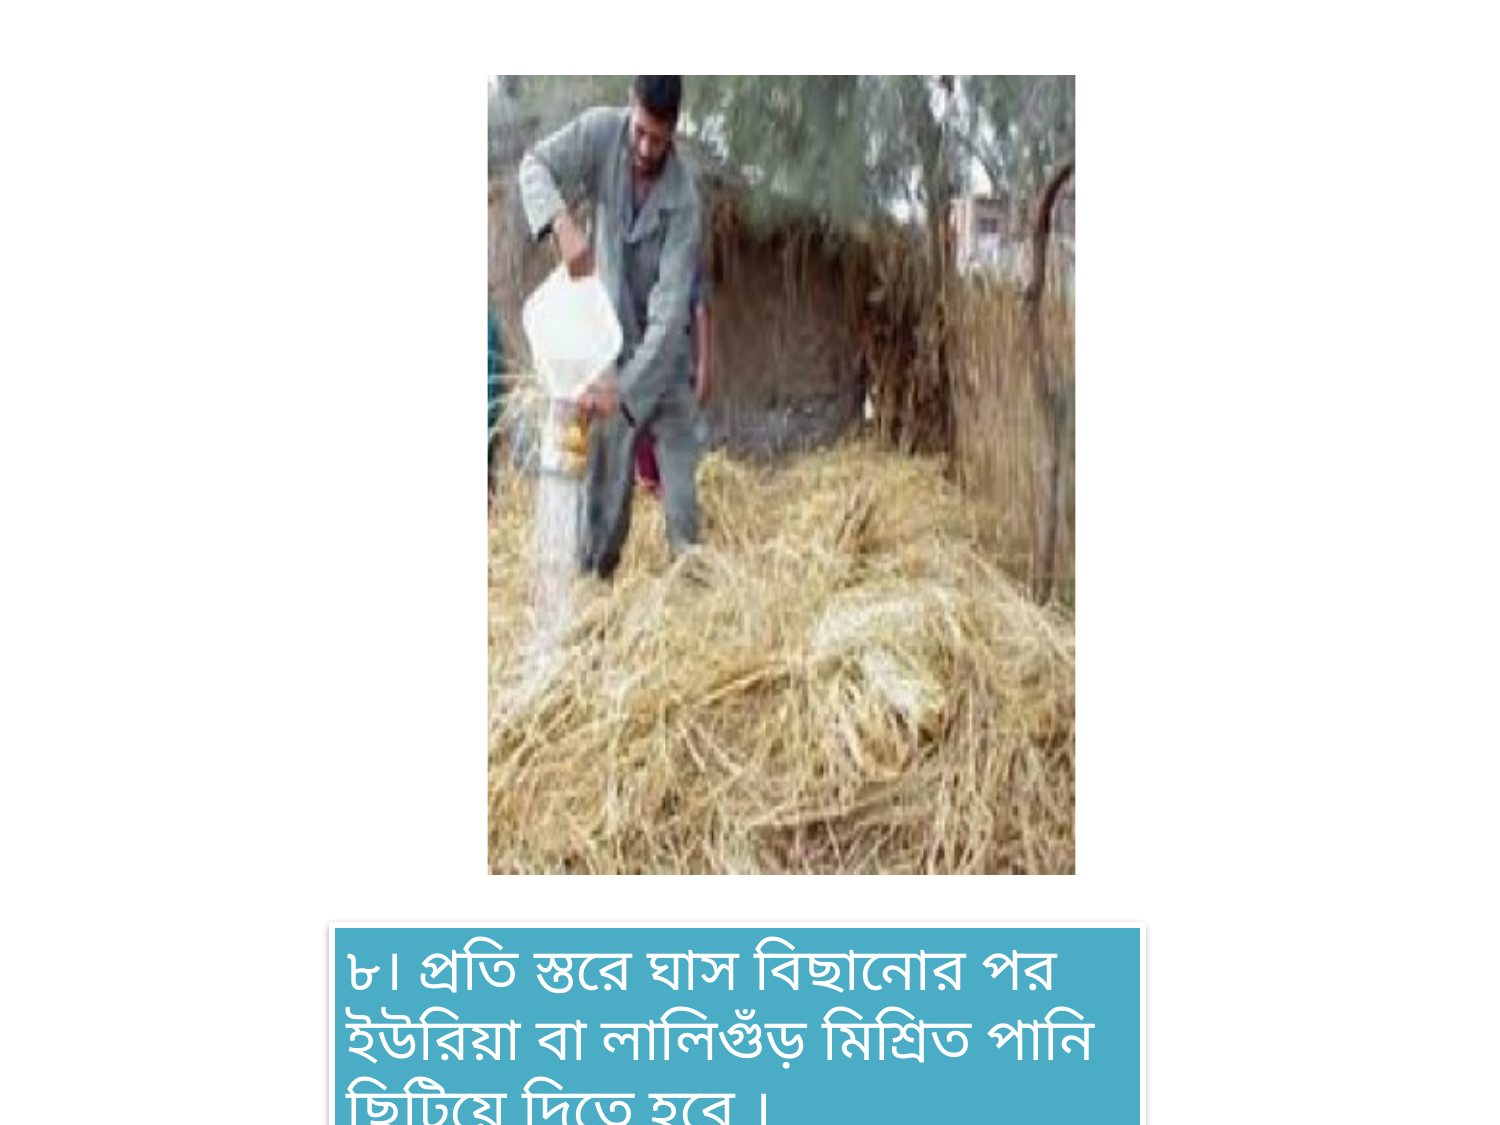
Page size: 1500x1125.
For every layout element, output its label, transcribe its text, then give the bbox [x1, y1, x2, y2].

text_box ৮। প্রতি স্তরে ঘাস বিছানোর পর ইউরিয়া বা লালিগুঁড় মিশ্রিত পানি ছিটিয়ে দিতে হবে । [329, 922, 1146, 1125]
picture [487, 74, 1076, 876]
